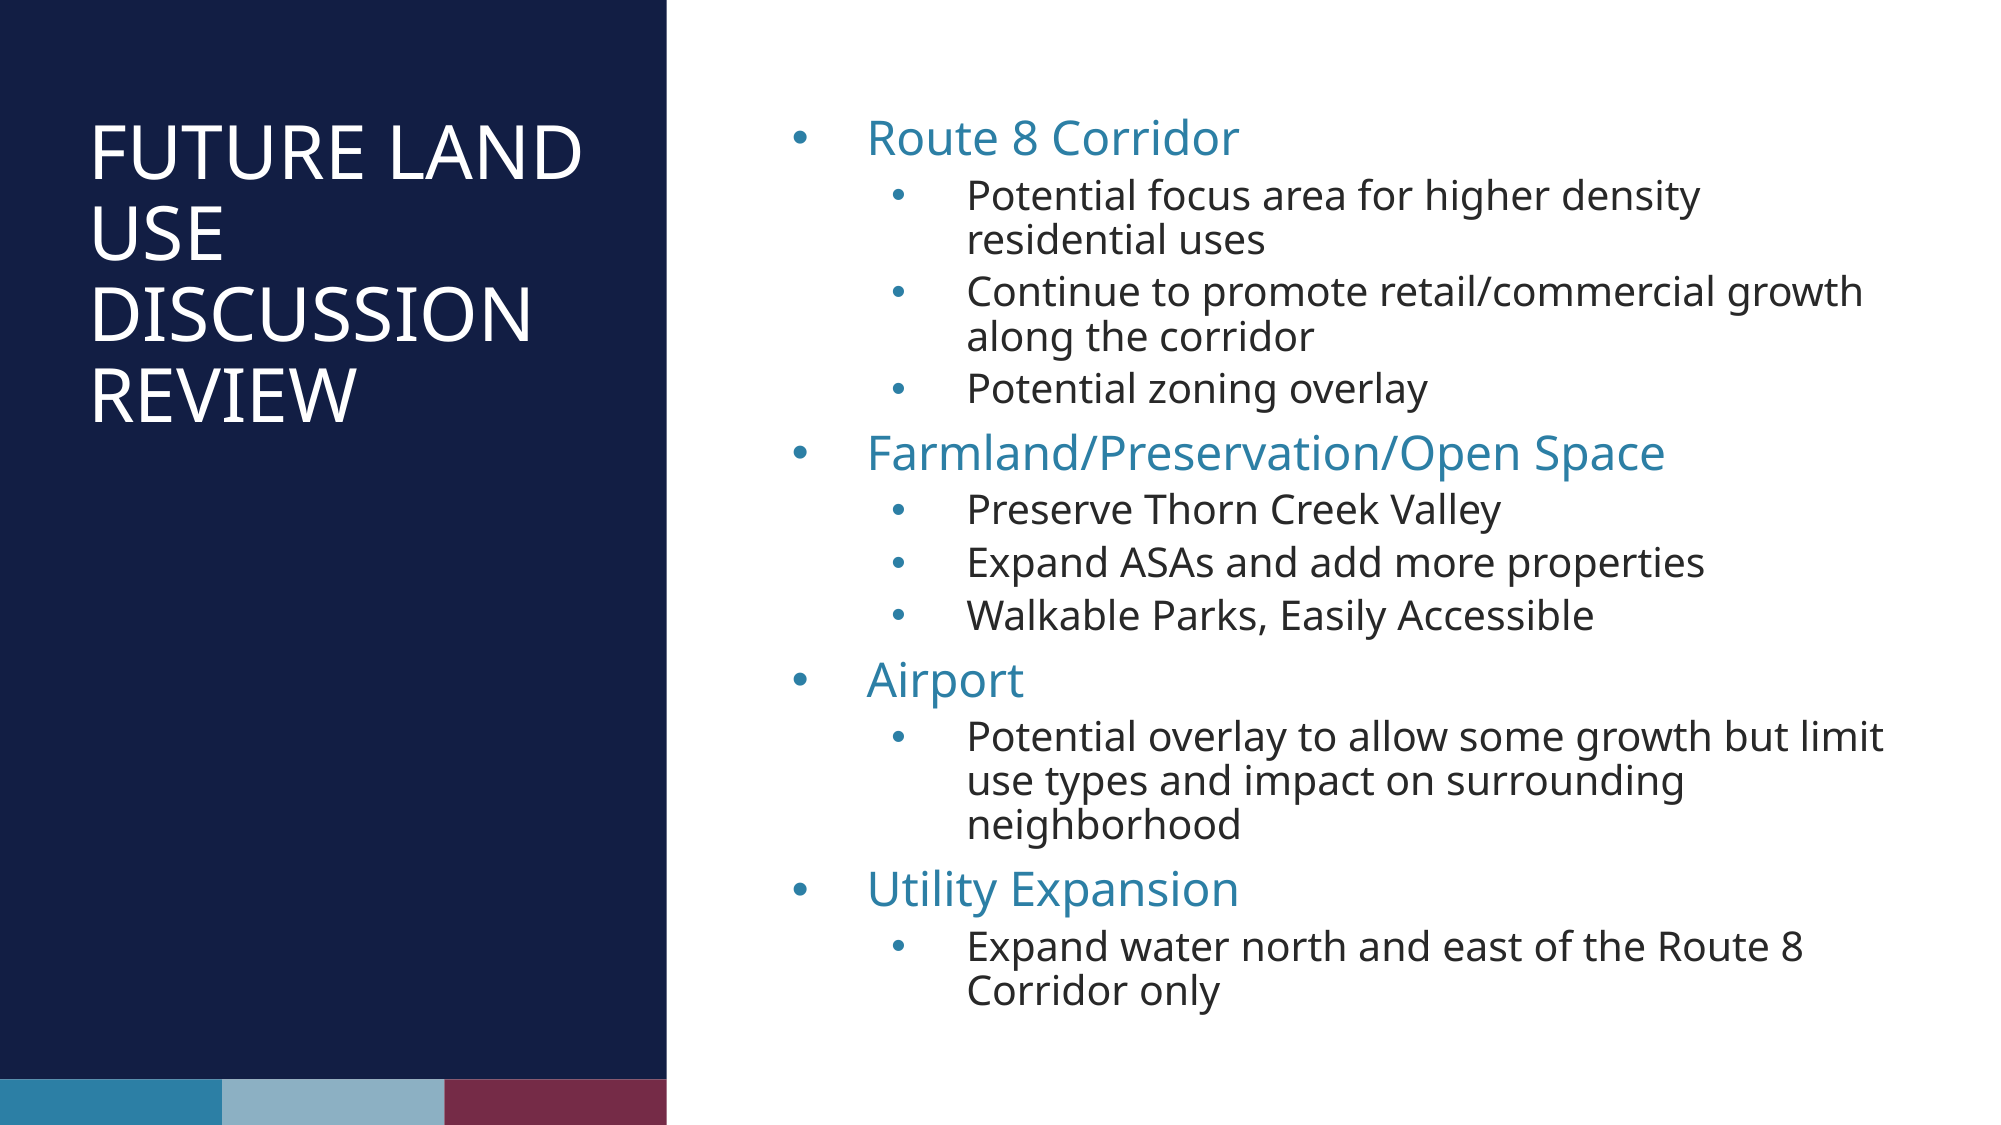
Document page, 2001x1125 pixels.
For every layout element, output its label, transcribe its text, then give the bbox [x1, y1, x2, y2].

list Route 8 Corridor Potential focus area for higher density residential uses Continue to promote retail/commercial growth along the corridor Potential zoning overlay Farmland/Preservation/Open Space Preserve Thorn Creek Valley Expand ASAs and add more properties Walkable Parks, Easily Accessible Airport Potential overlay to allow some growth but limit use types and impact on surrounding neighborhood Utility Expansion Expand water north and east of the Route 8 Corridor only [776, 107, 1916, 1023]
title Future land use discussion review [73, 107, 617, 963]
